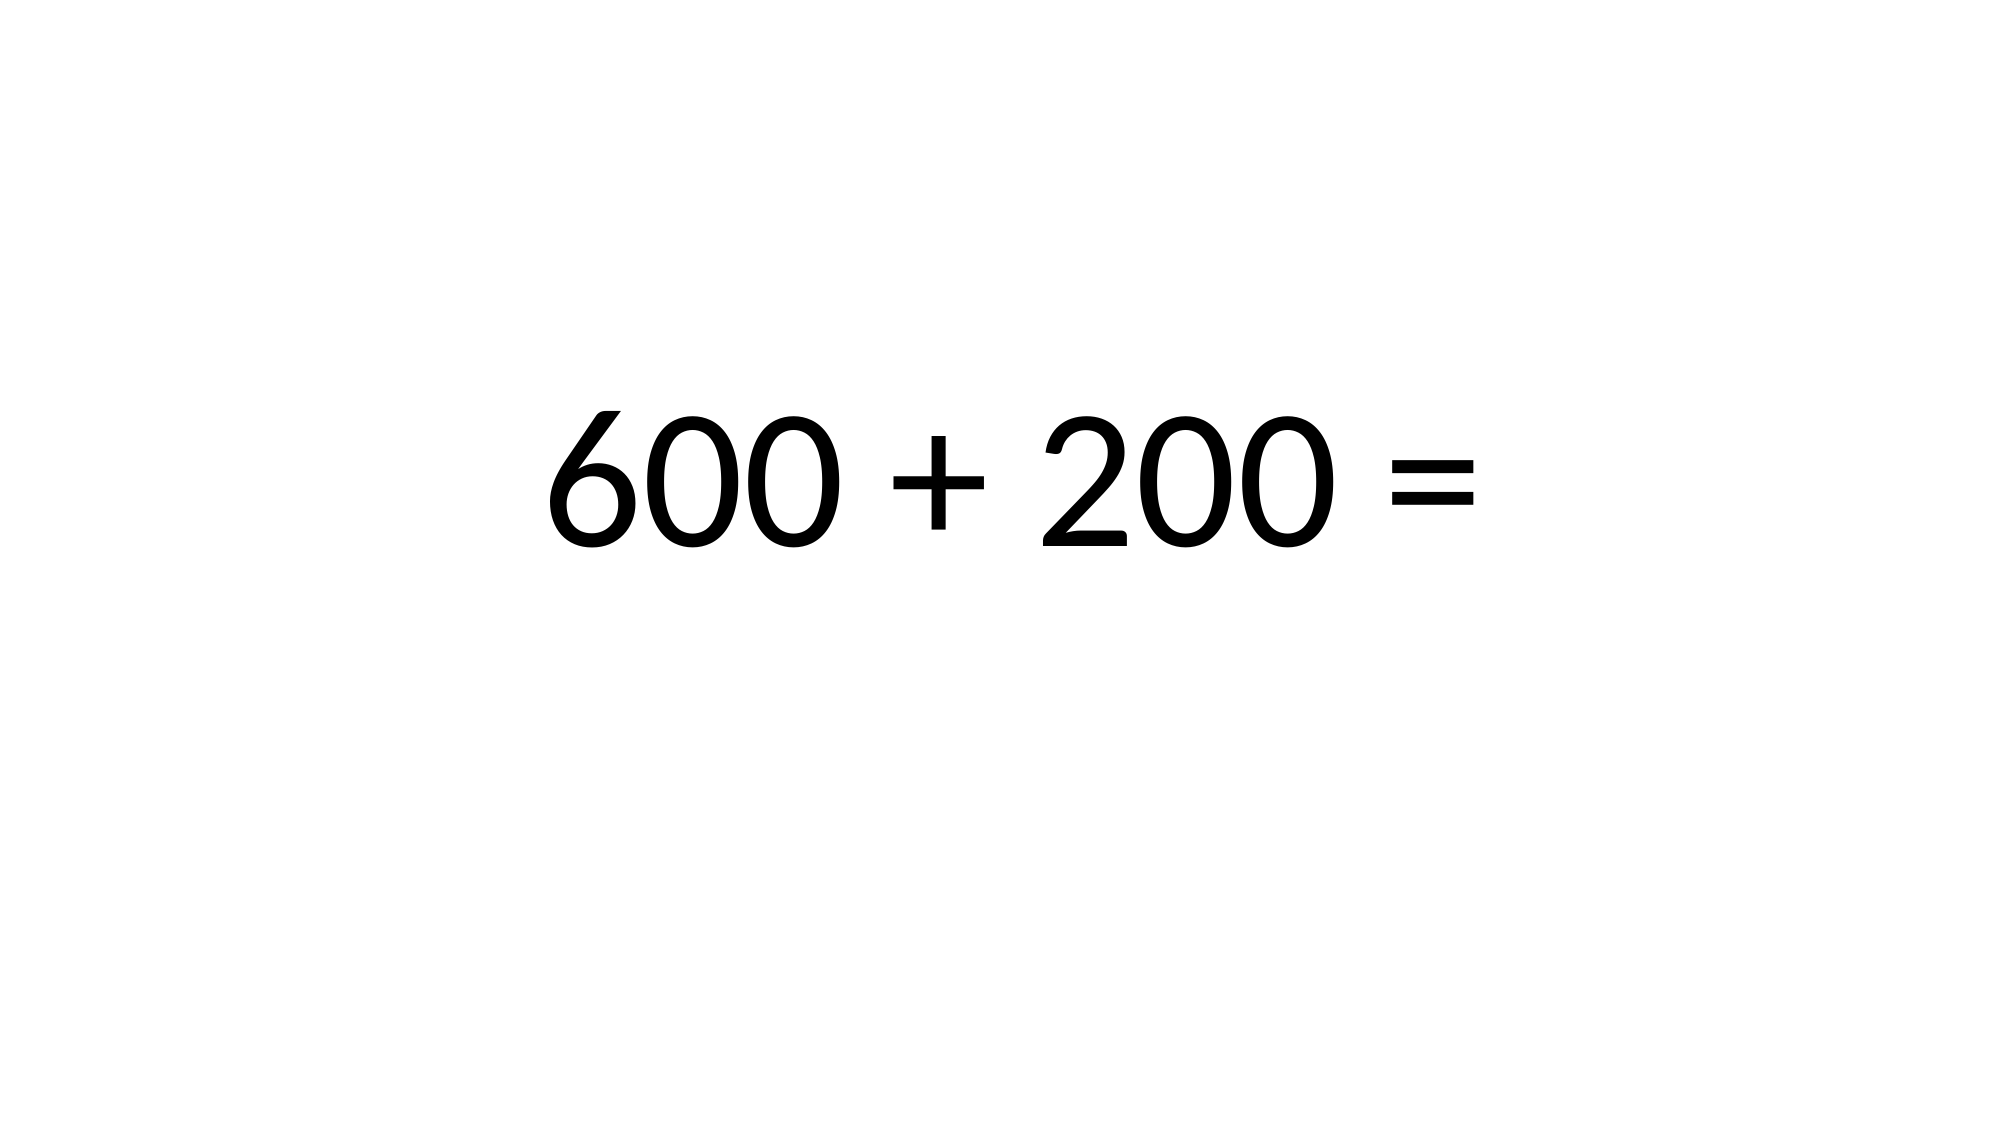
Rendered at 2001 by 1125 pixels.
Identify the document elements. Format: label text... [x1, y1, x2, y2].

text_box 600 + 200 = [535, 340, 1535, 593]
